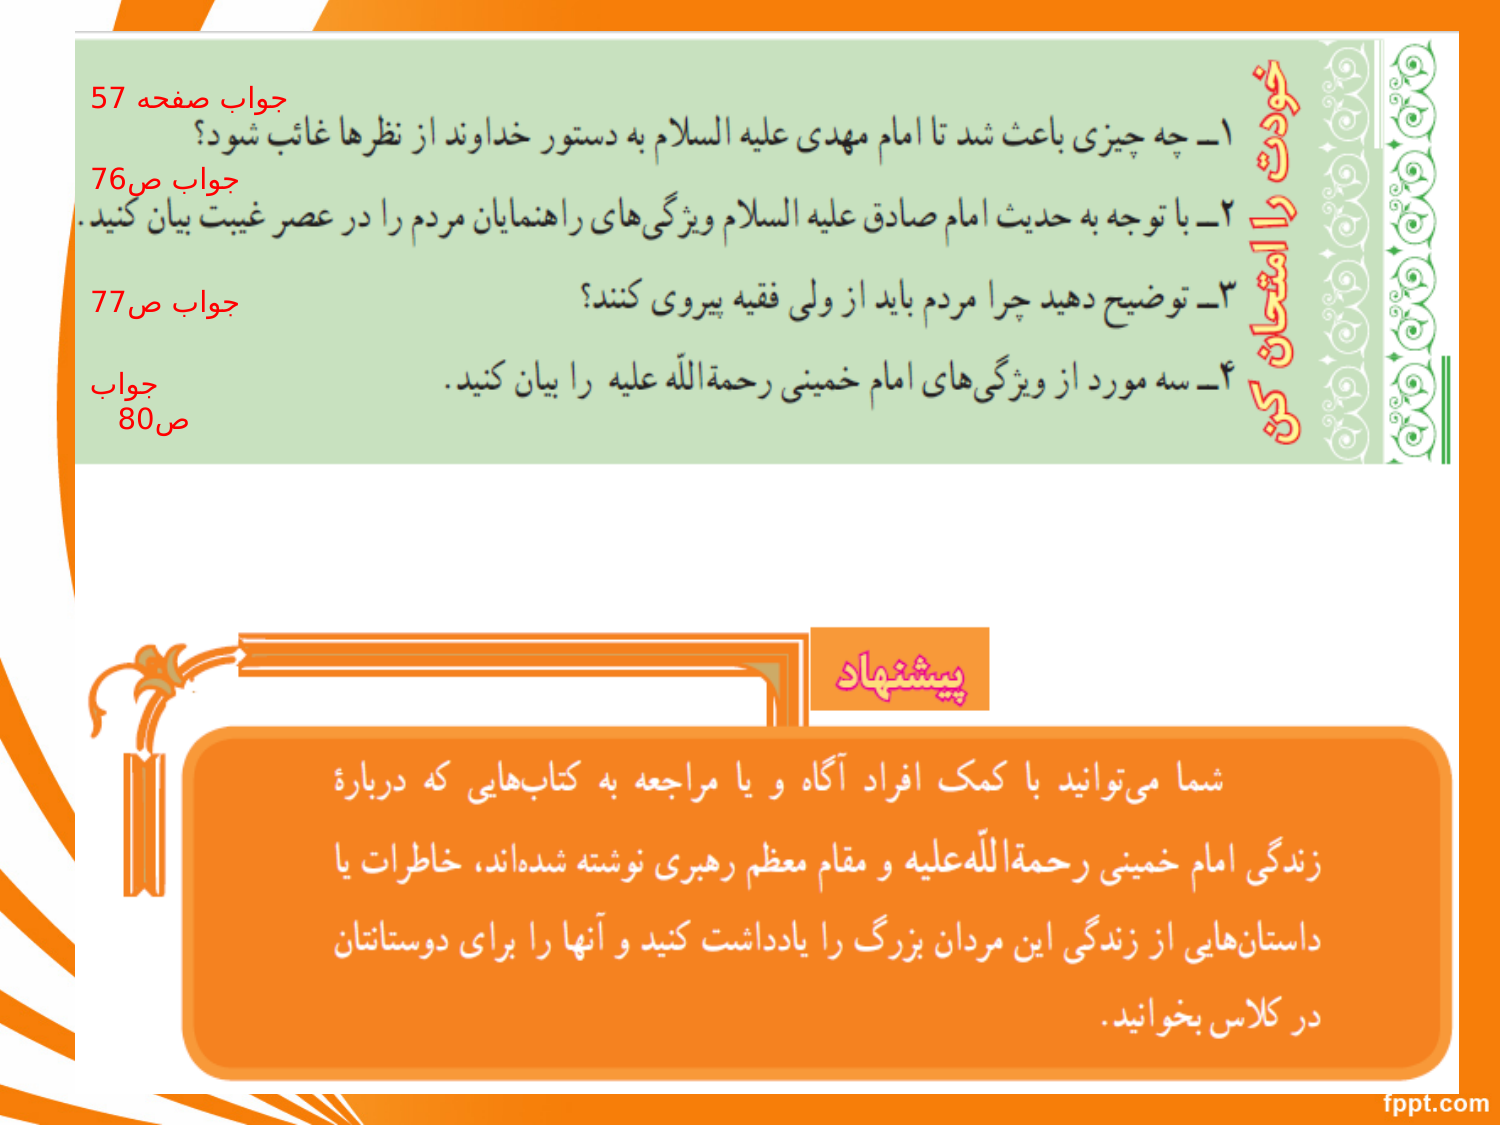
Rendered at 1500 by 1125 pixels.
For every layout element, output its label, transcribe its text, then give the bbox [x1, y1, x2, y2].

list جواب صفحه 57 جواب ص76 جواب ص77 جواب ص80 [74, 30, 1460, 1095]
picture [0, 0, 1500, 1125]
